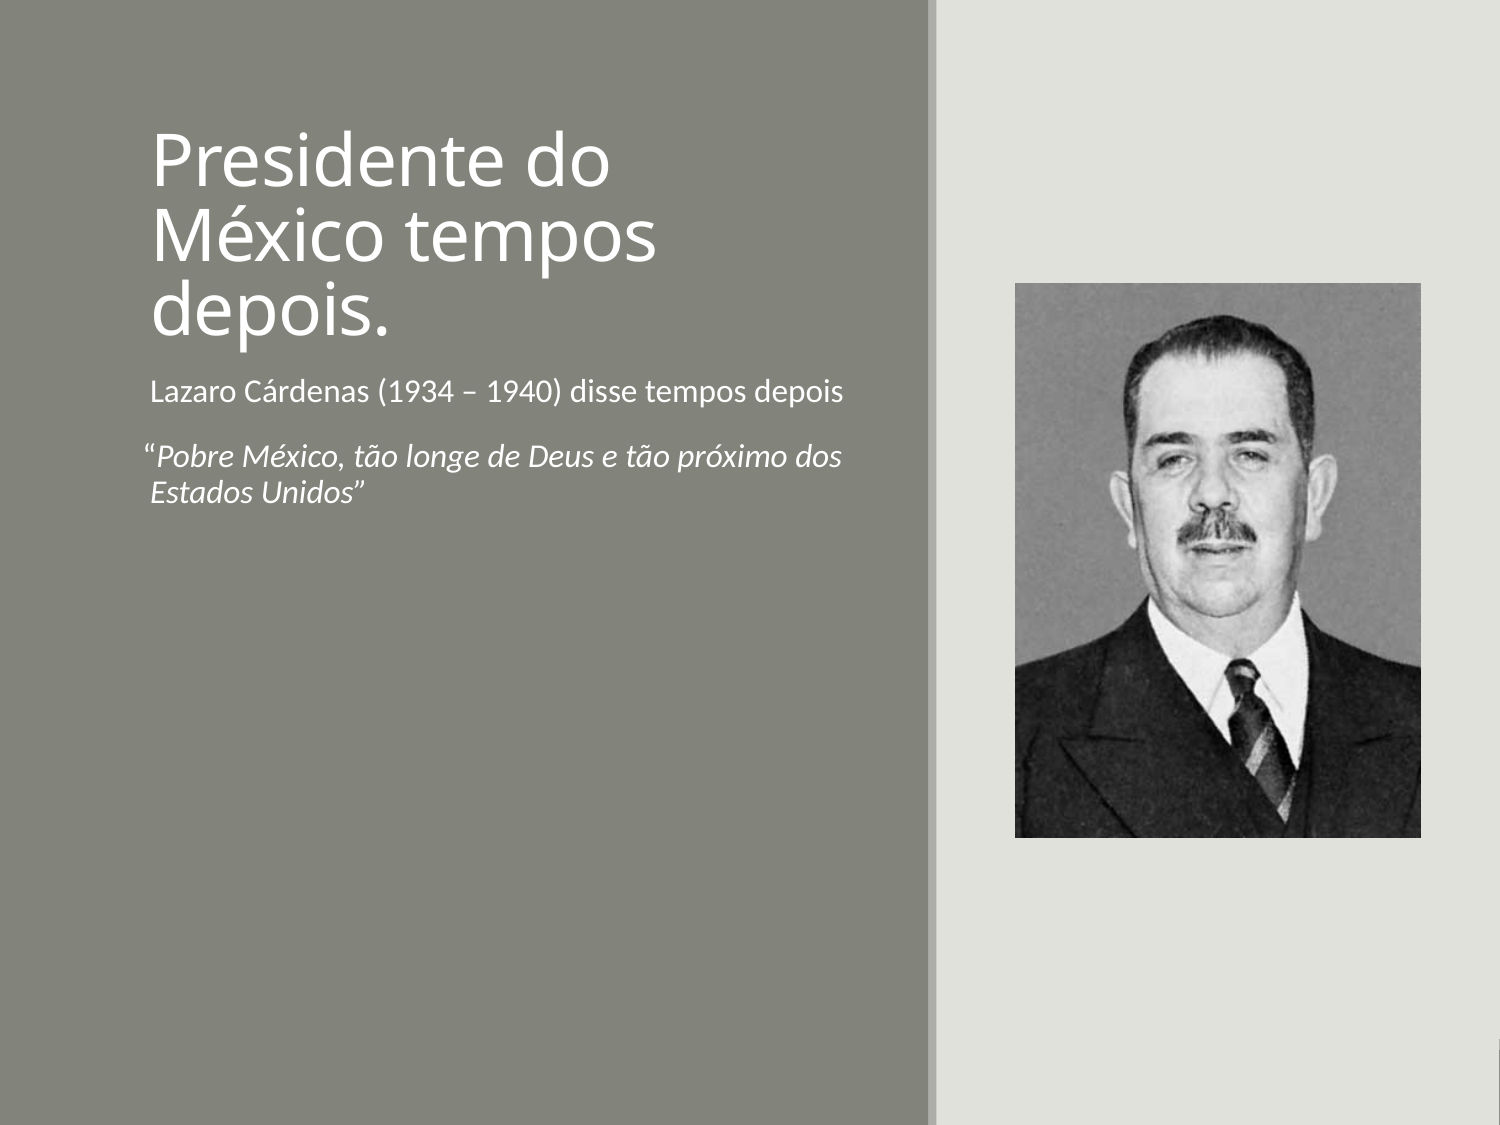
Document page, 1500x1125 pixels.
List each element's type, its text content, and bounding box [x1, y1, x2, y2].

title Presidente do México tempos depois. [135, 84, 871, 359]
picture [1014, 283, 1422, 838]
text_box [938, 0, 1500, 1125]
list Lazaro Cárdenas (1934 – 1940) disse tempos depois “Pobre México, tão longe de Deus e tão próximo dos Estados Unidos” [135, 366, 871, 966]
text_box [927, 0, 938, 1125]
text_box [0, 0, 927, 1125]
